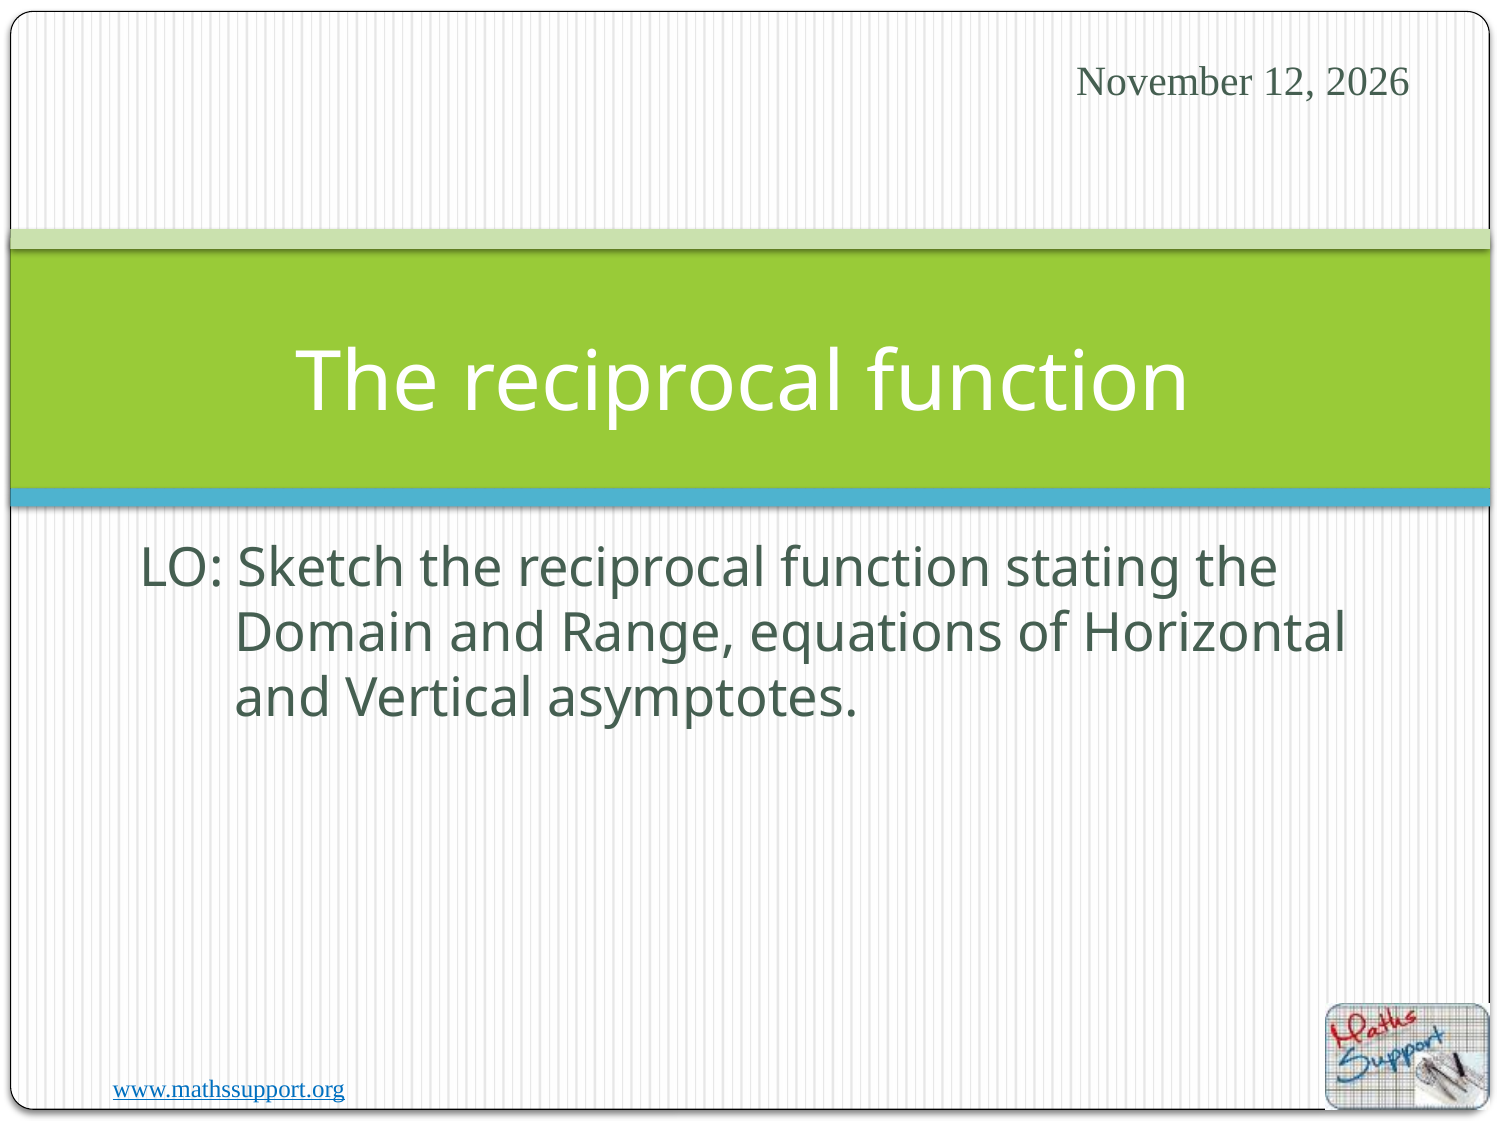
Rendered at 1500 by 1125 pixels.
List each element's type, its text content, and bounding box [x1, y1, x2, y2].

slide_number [1018, 39, 1425, 118]
title The reciprocal function [99, 275, 1388, 488]
text_box [93, 1074, 376, 1109]
subtitle LO: Sketch the reciprocal function stating the Domain and Range, equations of Horizontal and Vertical asymptotes. [125, 525, 1388, 788]
text_box [1324, 1004, 1488, 1106]
picture [1325, 1003, 1490, 1110]
